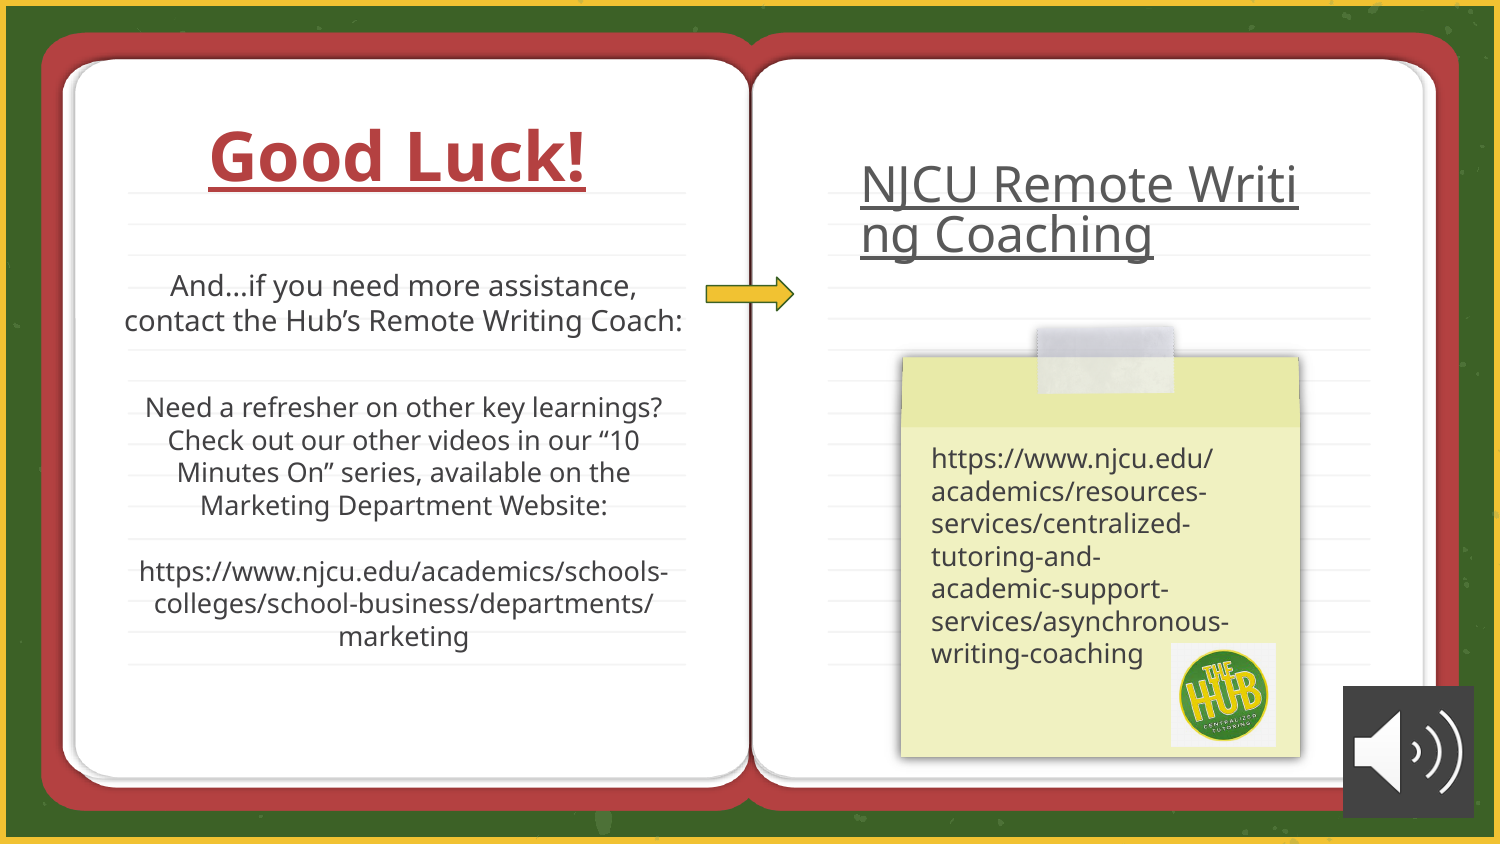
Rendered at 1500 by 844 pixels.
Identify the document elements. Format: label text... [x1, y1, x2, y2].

title Good Luck! [193, 113, 736, 208]
picture [41, 32, 1476, 819]
text_box [706, 277, 794, 311]
text_box And…if you need more assistance, contact the Hub’s Remote Writing Coach: Need a refresher on other key learnings? Check out our other videos in our “10 Minutes On” series, available on the Marketing Department Website: https://www.njcu.edu/academics/schools-colleges/school-business/departments/marketing [101, 252, 707, 667]
text_box NJCU Remote Writing Coaching [845, 137, 1334, 236]
